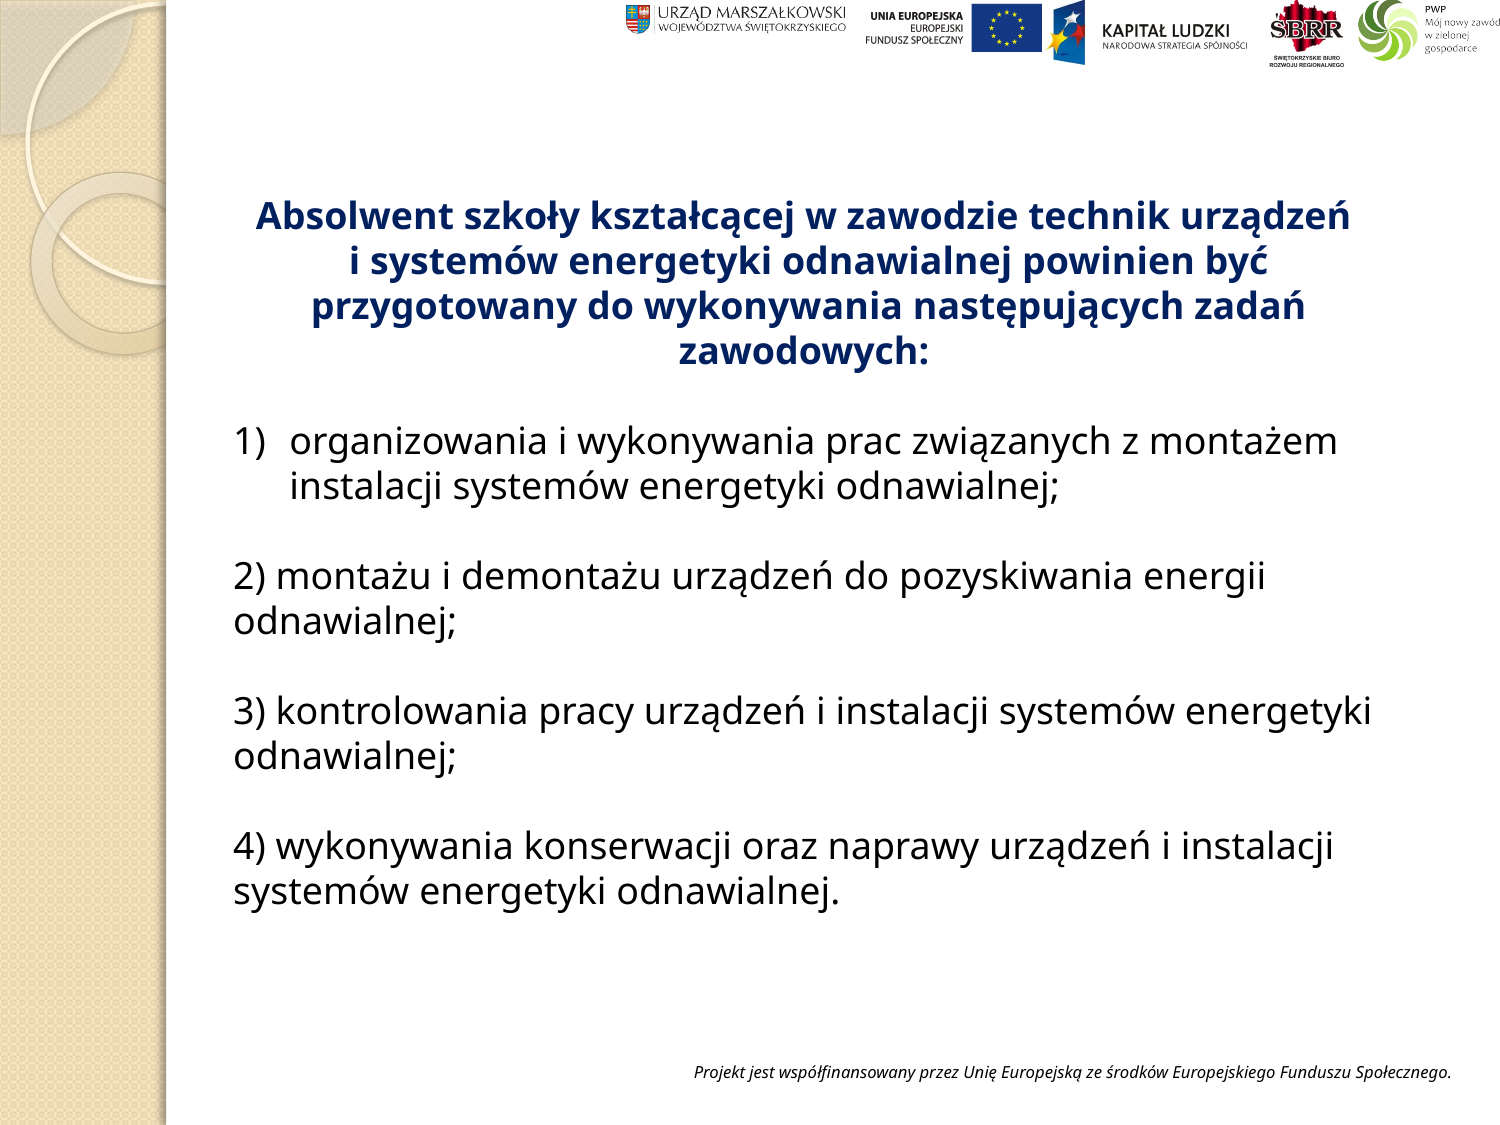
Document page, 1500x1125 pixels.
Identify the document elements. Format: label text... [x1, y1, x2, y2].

picture [856, 0, 1043, 55]
picture [619, 0, 851, 57]
picture [1269, 0, 1345, 67]
text_box Projekt jest współfinansowany przez Unię Europejską ze środków Europejskiego Funduszu Społecznego. [679, 1054, 1500, 1124]
picture [1357, 0, 1500, 61]
picture [1045, 0, 1247, 65]
text_box Absolwent szkoły kształcącej w zawodzie technik urządzeń i systemów energetyki odnawialnej powinien być przygotowany do wykonywania następujących zadań zawodowych: organizowania i wykonywania prac związanych z montażem instalacji systemów energetyki odnawialnej; 2) montażu i demontażu urządzeń do pozyskiwania energii odnawialnej; 3) kontrolowania pracy urządzeń i instalacji systemów energetyki odnawialnej; 4) wykonywania konserwacji oraz naprawy urządzeń i instalacji systemów energetyki odnawialnej. [218, 184, 1400, 920]
